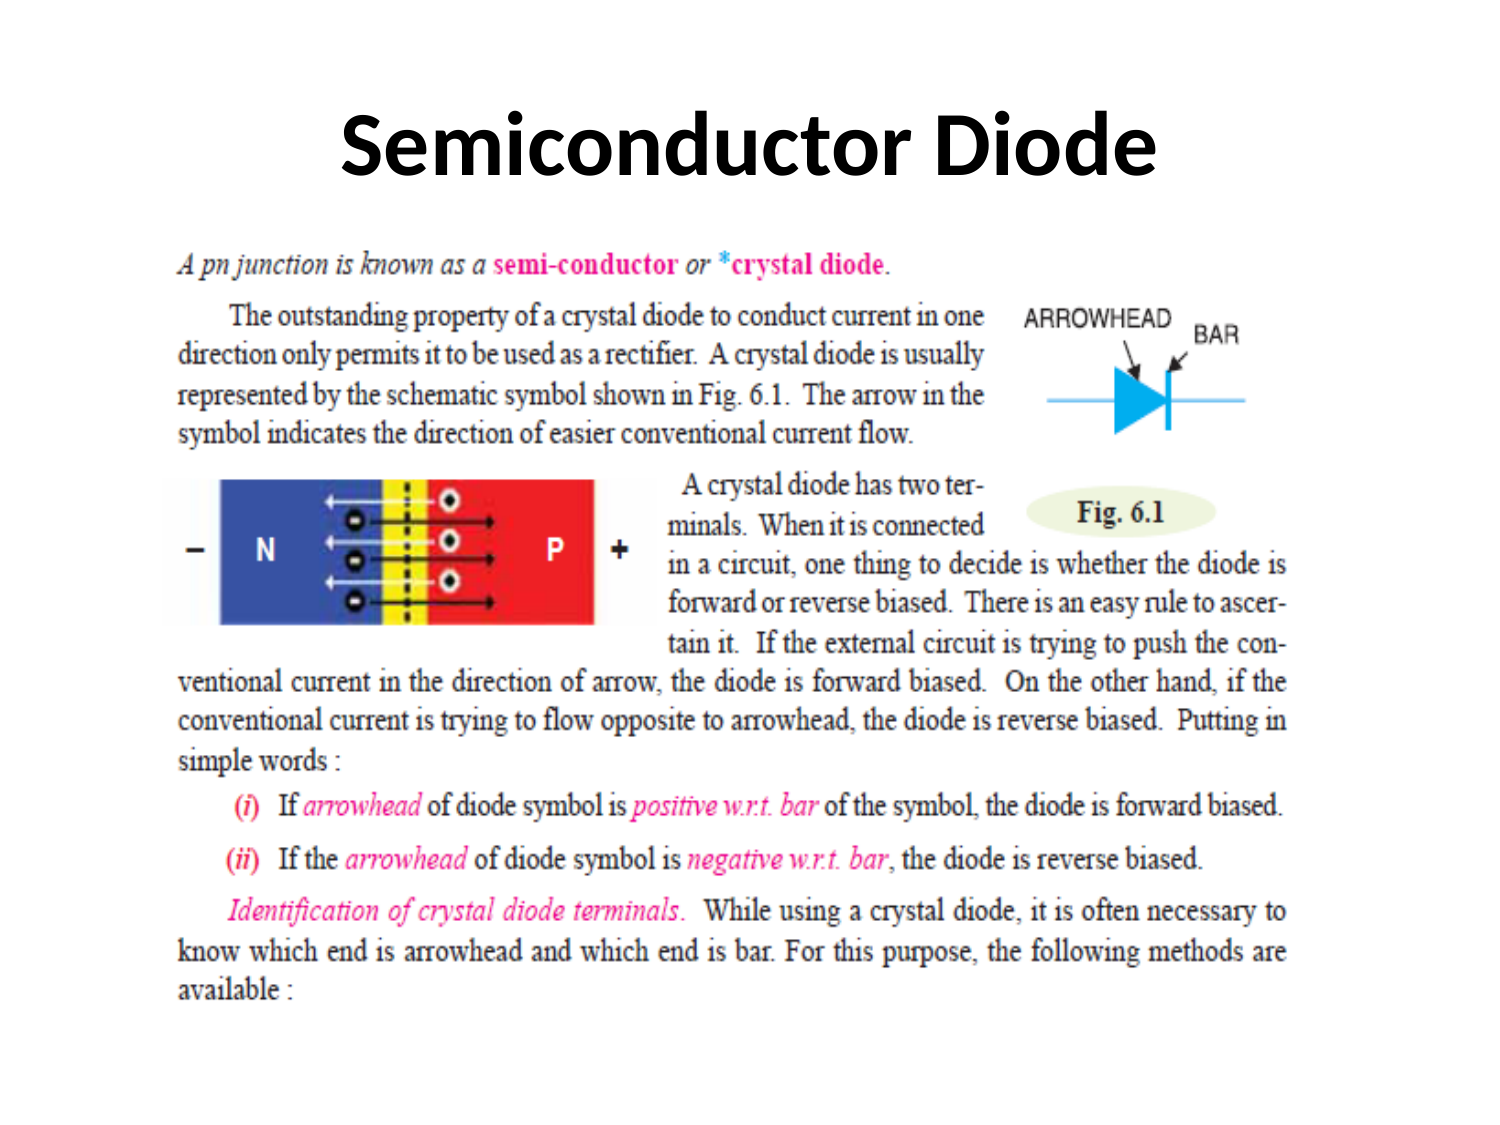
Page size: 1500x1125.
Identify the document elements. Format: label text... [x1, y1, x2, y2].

title Semiconductor Diode [75, 45, 1425, 233]
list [162, 249, 1376, 1013]
